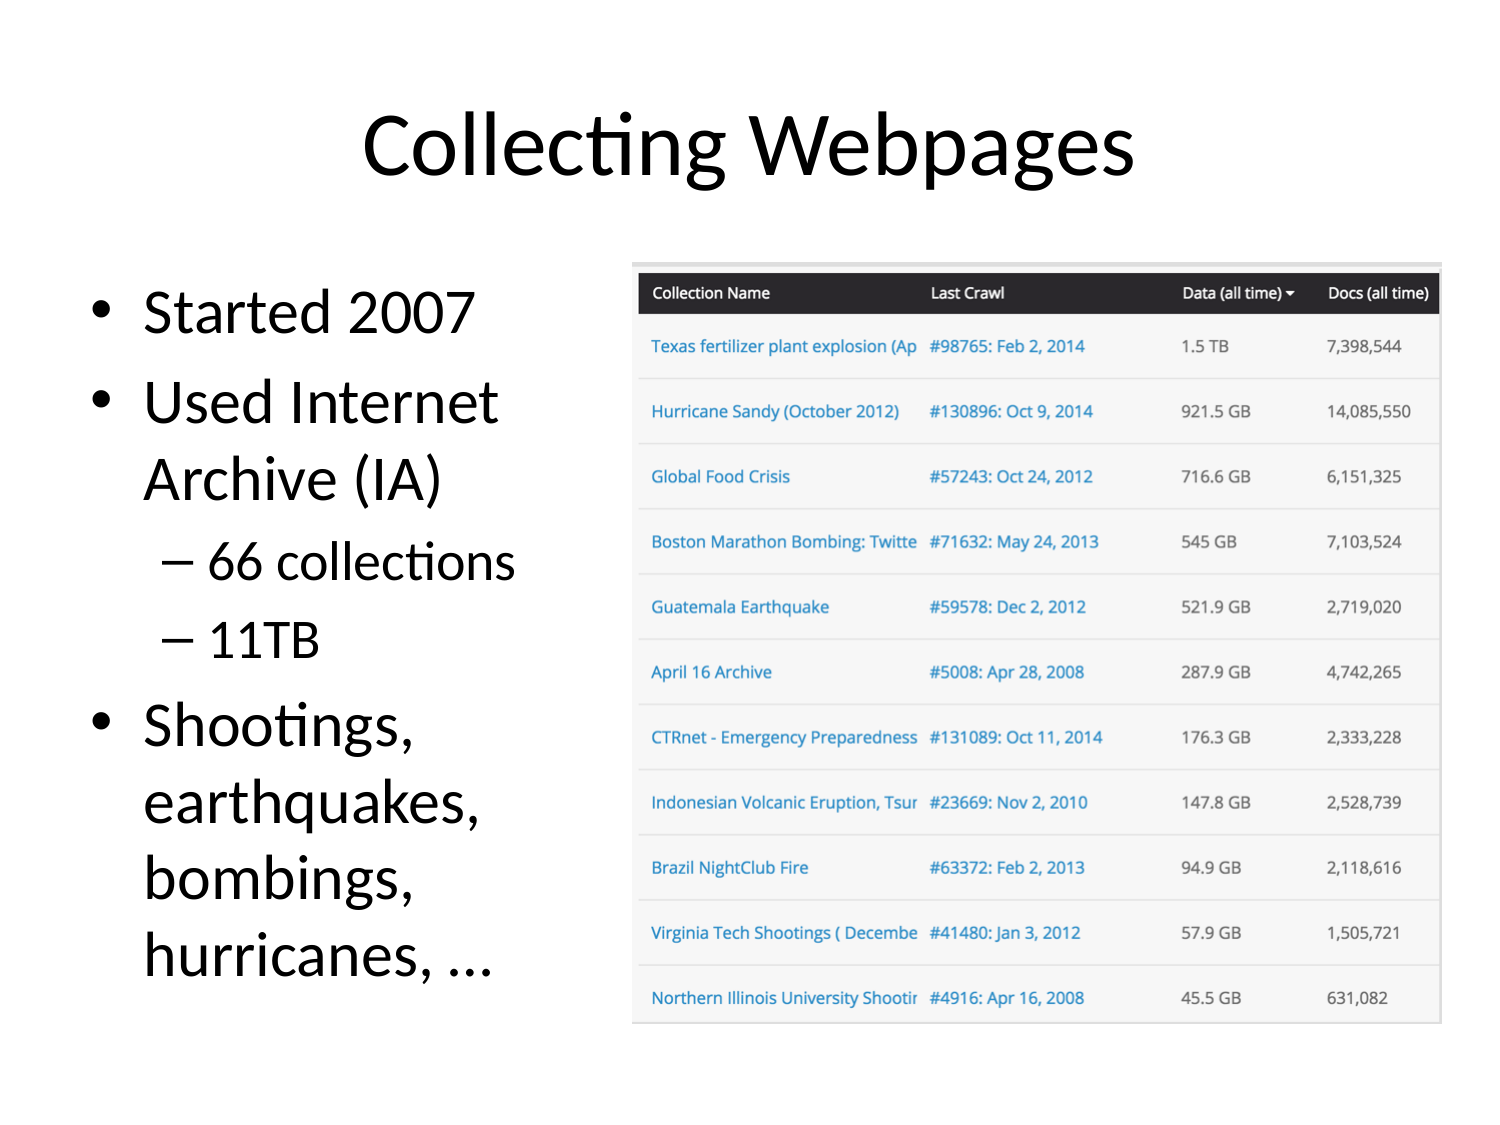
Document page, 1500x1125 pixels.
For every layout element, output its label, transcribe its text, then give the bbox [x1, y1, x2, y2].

picture [631, 262, 1442, 1024]
title Collecting Webpages [75, 45, 1425, 233]
list Started 2007 Used Internet Archive (IA) 66 collections 11TB Shootings, earthquakes, bombings, hurricanes, … [75, 262, 629, 1005]
